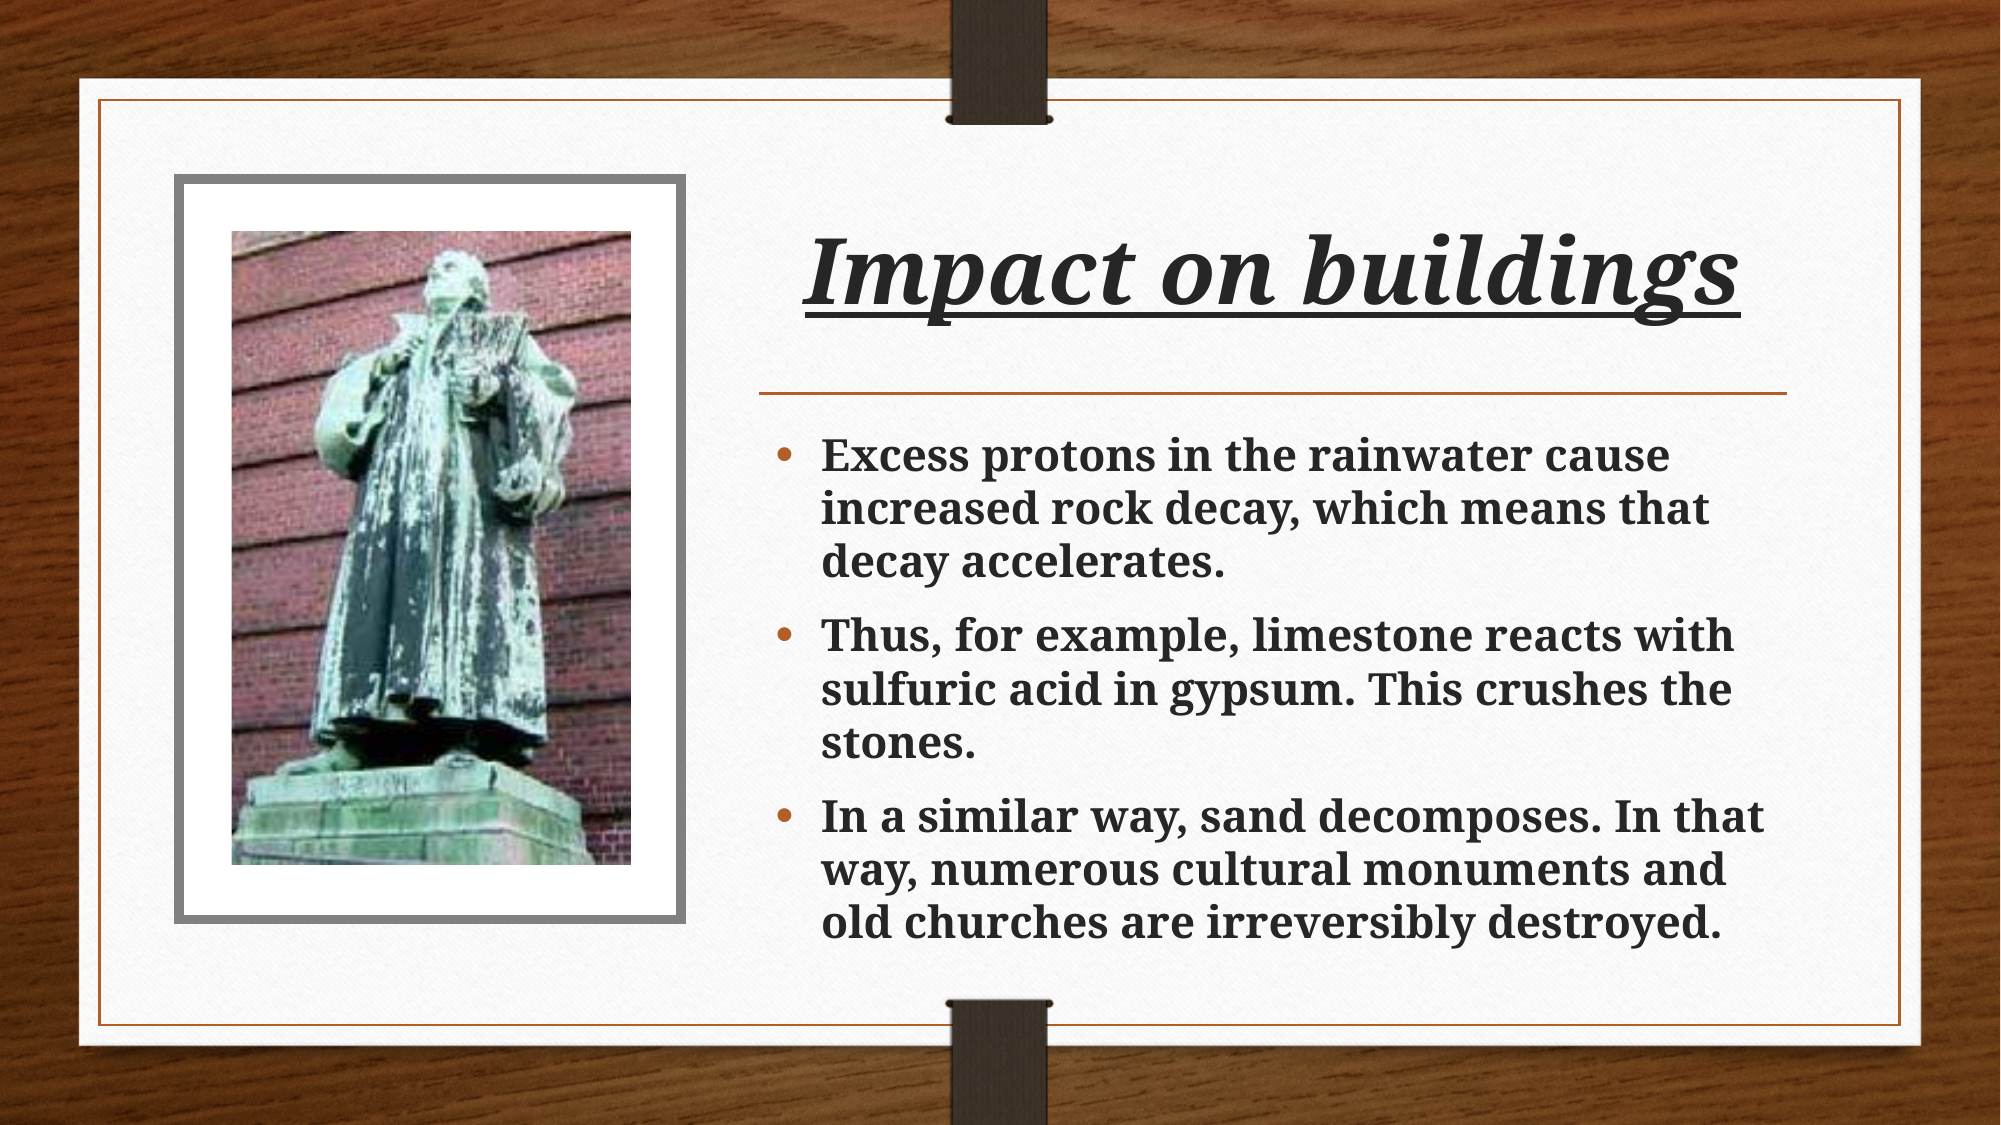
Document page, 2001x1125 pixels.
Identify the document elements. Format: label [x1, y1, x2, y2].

picture [231, 231, 632, 865]
text_box [0, 0, 2000, 1125]
